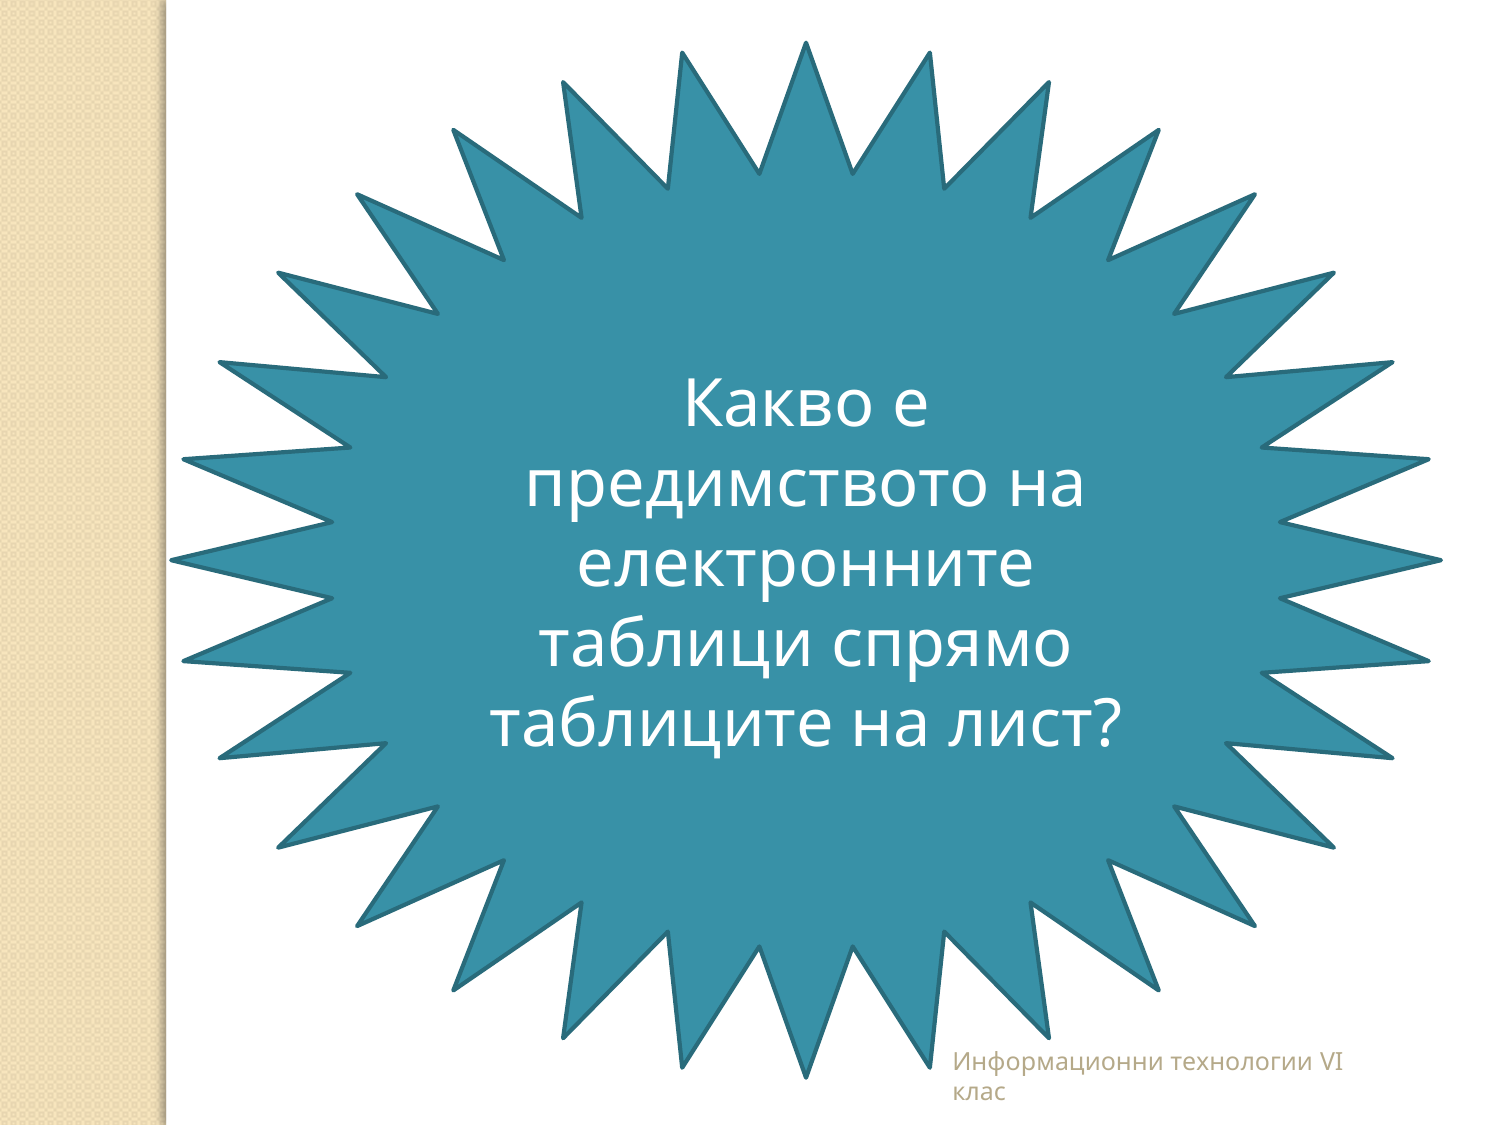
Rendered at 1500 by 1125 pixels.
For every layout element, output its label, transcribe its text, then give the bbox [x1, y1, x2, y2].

text_box Какво е предимството на електронните таблици спрямо таблиците на лист? [169, 40, 1444, 1080]
footer Информационни технологии VI клас [937, 1034, 1413, 1113]
